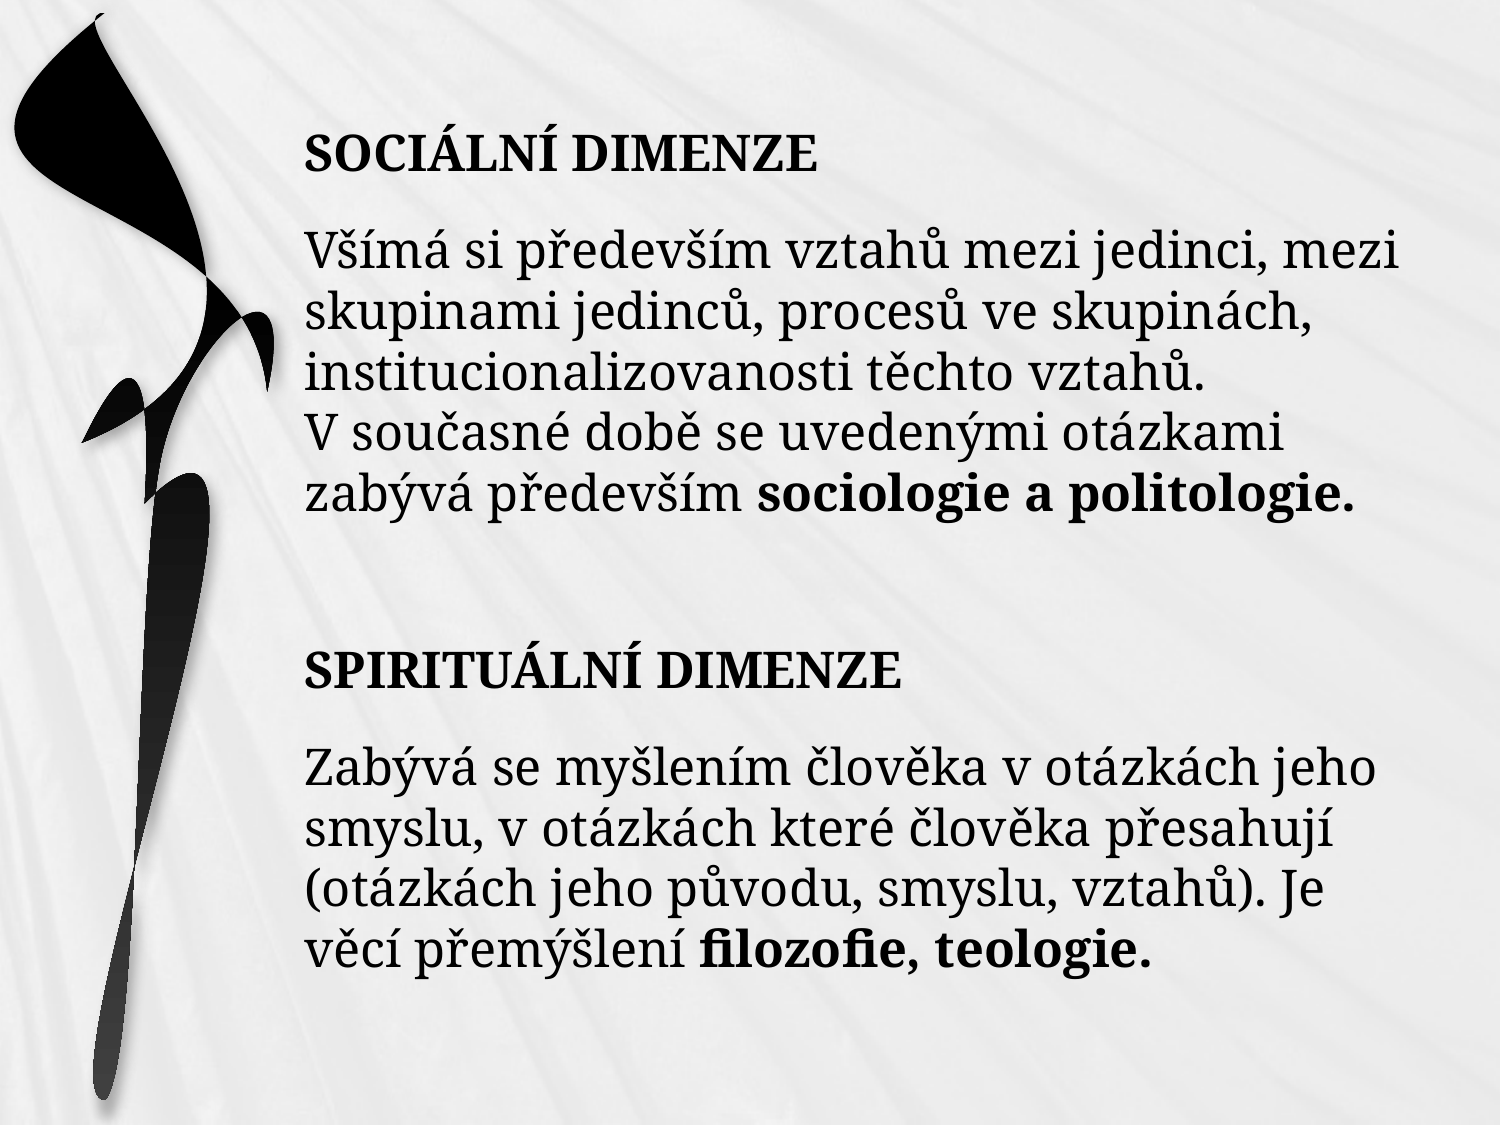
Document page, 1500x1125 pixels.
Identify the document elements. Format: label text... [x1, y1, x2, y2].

list SOCIÁLNÍ DIMENZE Všímá si především vztahů mezi jedinci, mezi skupinami jedinců, procesů ve skupinách, institucionalizovanosti těchto vztahů. V současné době se uvedenými otázkami zabývá především sociologie a politologie. SPIRITUÁLNÍ DIMENZE Zabývá se myšlením člověka v otázkách jeho smyslu, v otázkách které člověka přesahují (otázkách jeho původu, smyslu, vztahů). Je věcí přemýšlení filozofie, teologie. [289, 113, 1435, 1076]
